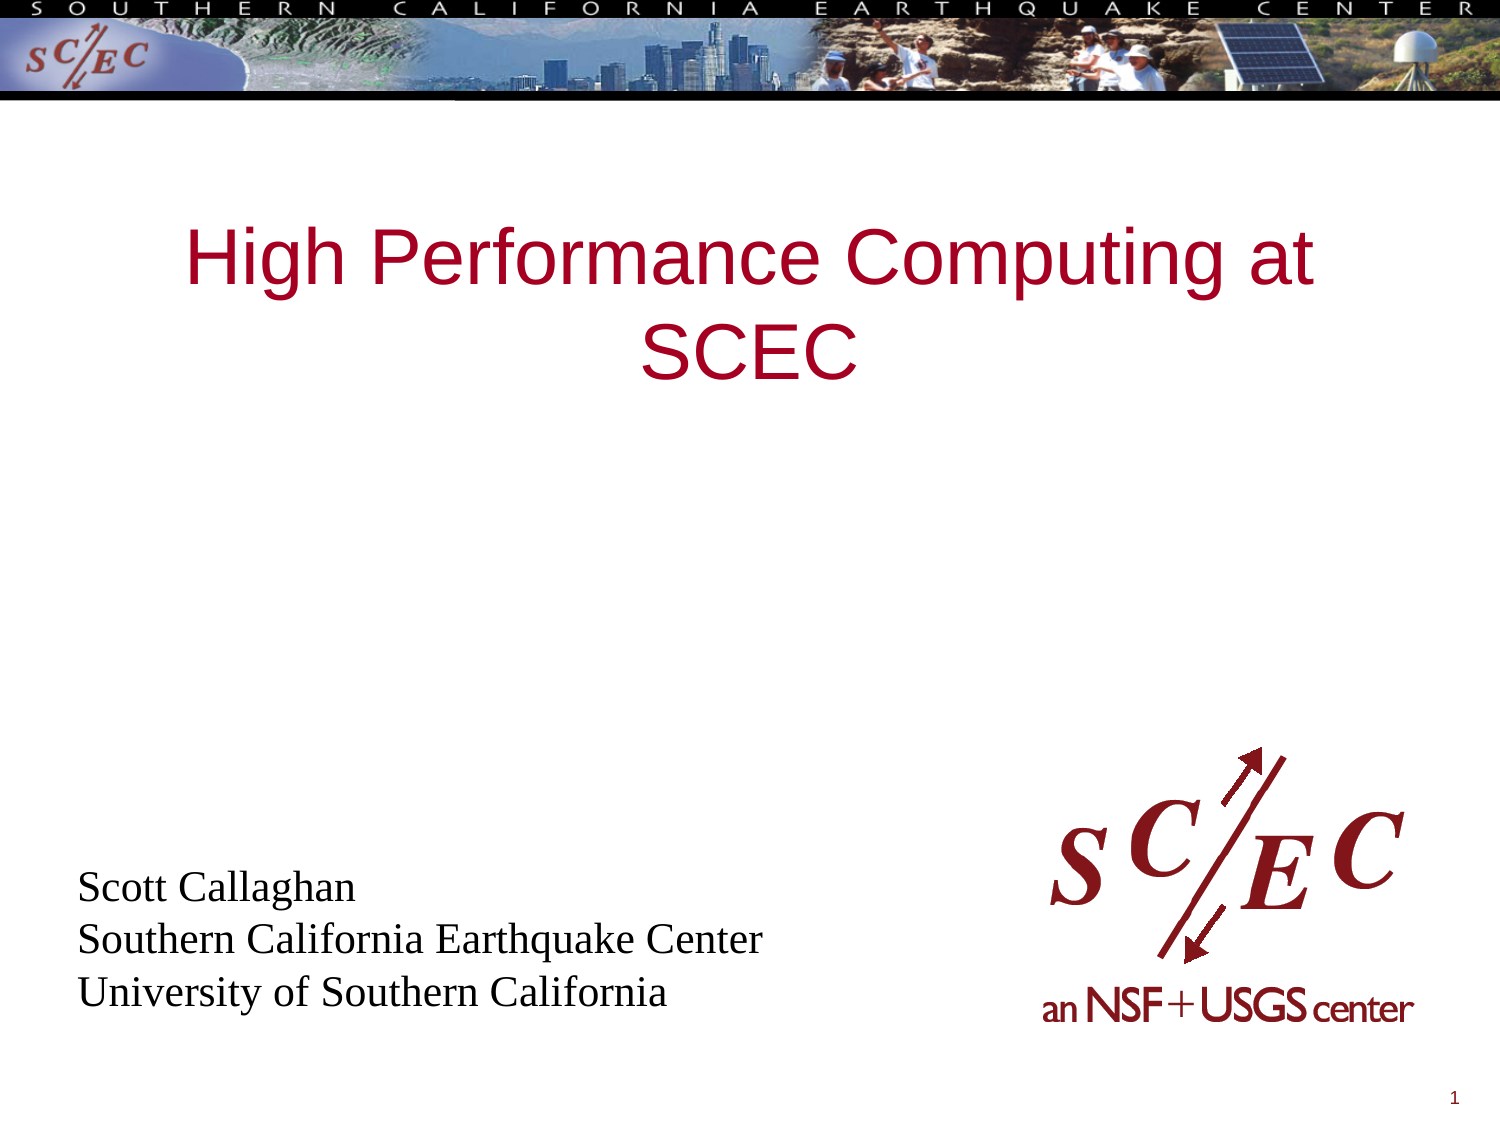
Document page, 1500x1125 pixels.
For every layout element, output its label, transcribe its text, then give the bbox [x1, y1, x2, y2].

slide_number 1 [1312, 1078, 1476, 1117]
text_box Scott Callaghan Southern California Earthquake Center University of Southern California [62, 849, 963, 1023]
picture [0, 0, 1500, 91]
title High Performance Computing at SCEC [49, 162, 1451, 438]
picture [1012, 726, 1431, 1051]
